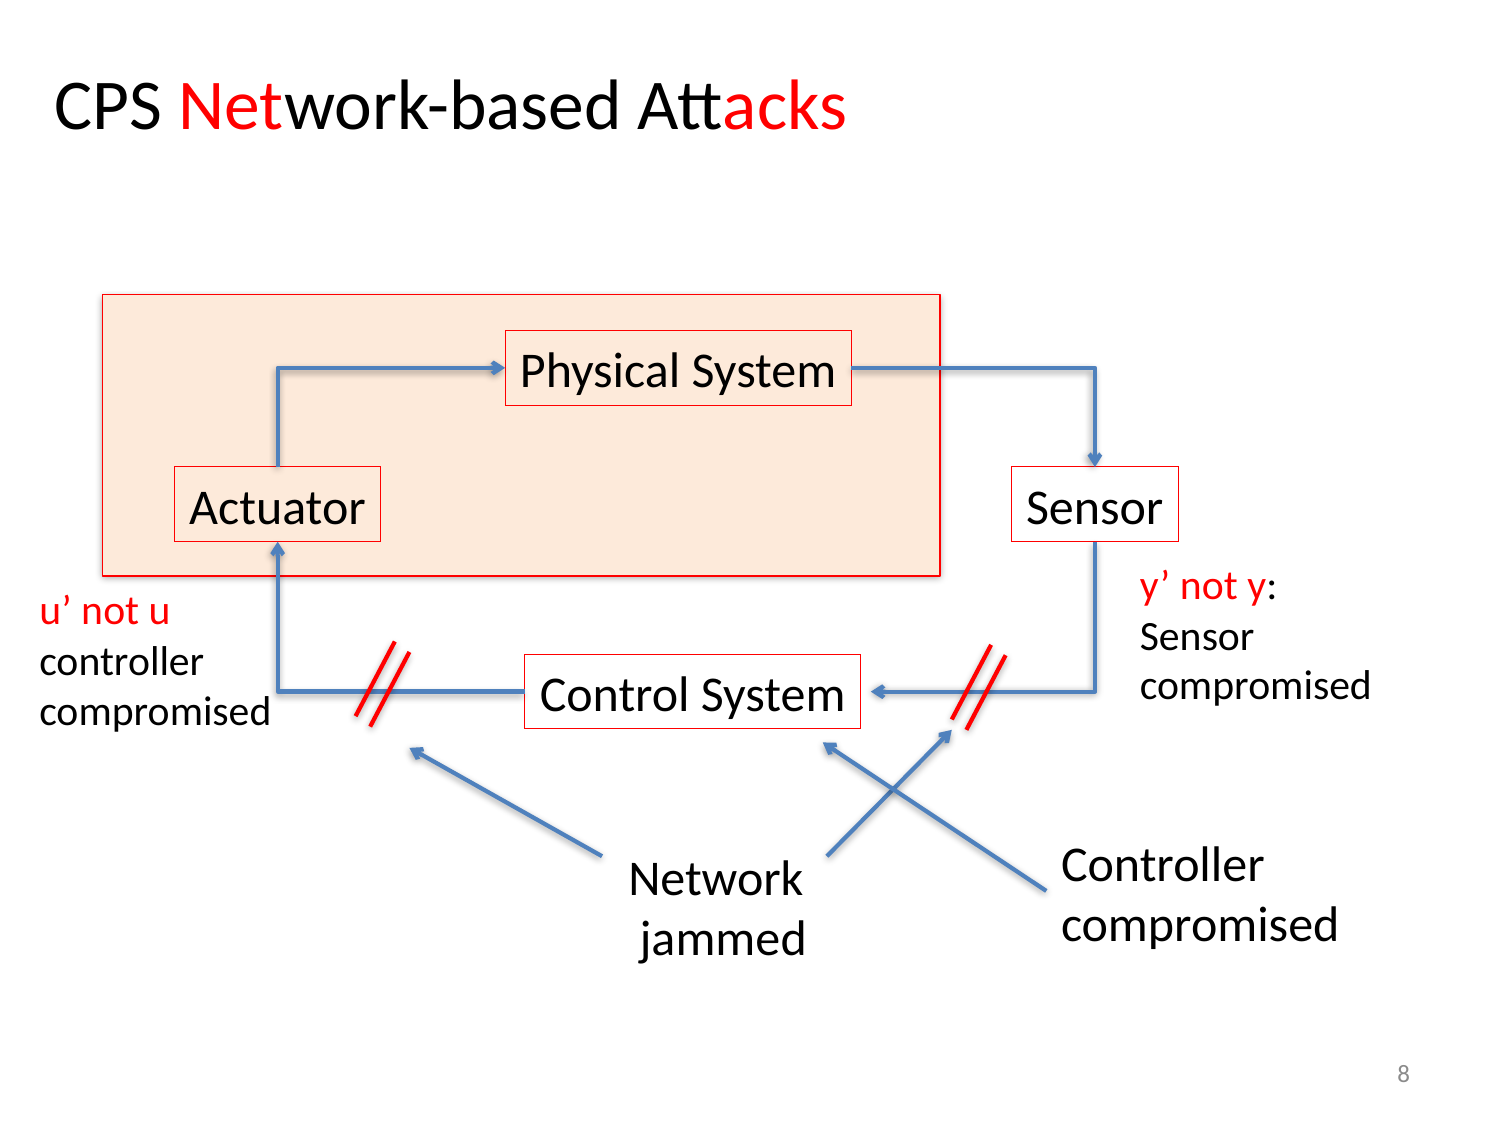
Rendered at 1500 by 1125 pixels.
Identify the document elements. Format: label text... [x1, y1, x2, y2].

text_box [339, 305, 439, 530]
text_box y’ not y: Sensor compromised [1125, 550, 1388, 716]
text_box Control System [524, 654, 861, 728]
text_box Sensor [1011, 466, 1179, 542]
text_box [102, 294, 941, 575]
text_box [908, 504, 1058, 730]
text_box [409, 729, 952, 975]
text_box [822, 742, 1357, 961]
title CPS Network-based Attacks [39, 25, 1032, 177]
slide_number 8 [1074, 1042, 1425, 1103]
text_box u’ not u controller compromised [24, 575, 287, 741]
text_box Actuator [174, 466, 381, 542]
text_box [355, 641, 410, 727]
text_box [854, 368, 1096, 468]
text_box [277, 542, 522, 693]
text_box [951, 644, 1006, 731]
text_box [381, 375, 941, 577]
text_box Physical System [505, 330, 852, 406]
